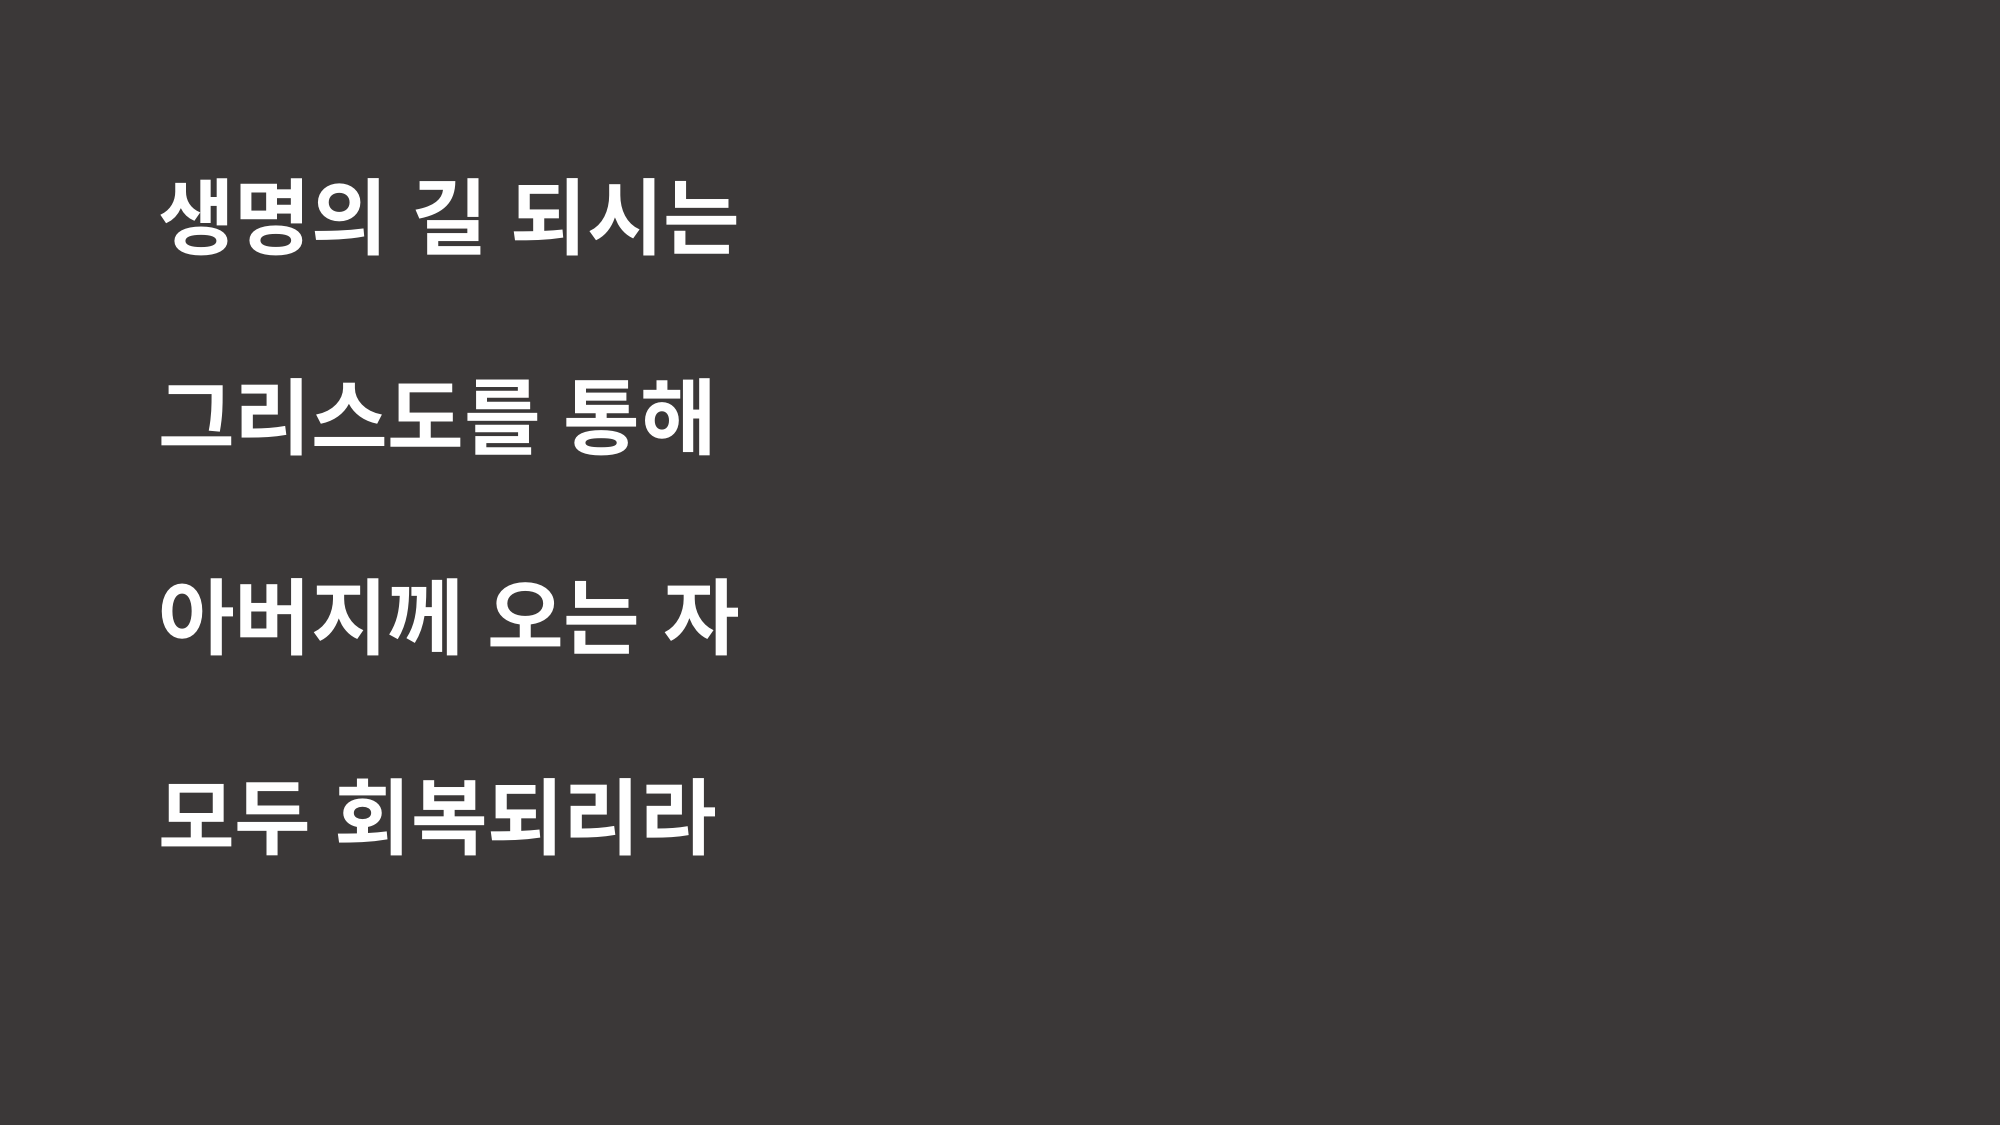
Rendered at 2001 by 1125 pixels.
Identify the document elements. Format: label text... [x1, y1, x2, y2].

text_box 생명의 길 되시는 그리스도를 통해 아버지께 오는 자 모두 회복되리라 [143, 58, 1857, 1073]
